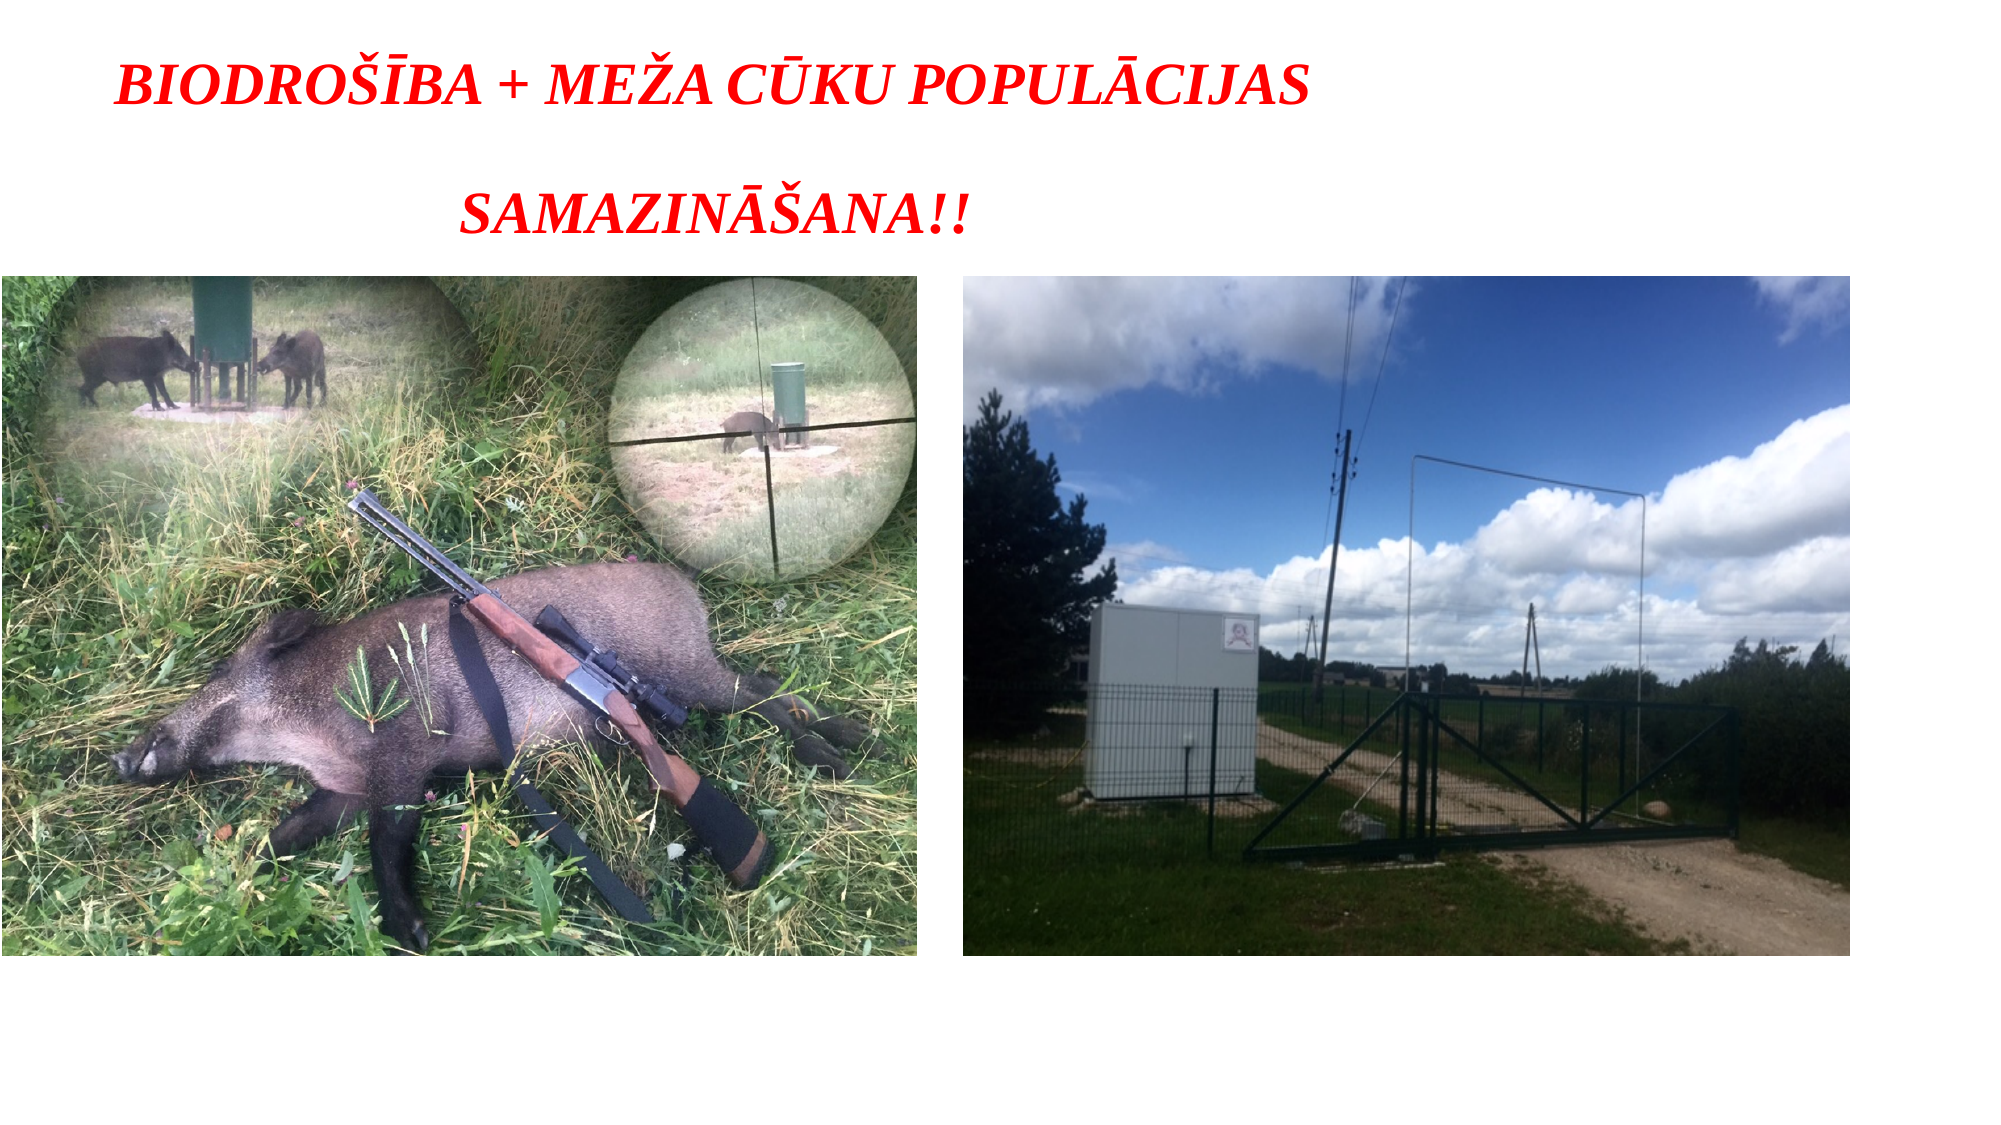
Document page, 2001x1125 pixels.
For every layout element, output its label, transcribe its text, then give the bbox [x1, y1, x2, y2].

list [2, 276, 917, 956]
title BIODROŠĪBA + MEŽA CŪKU POPULĀCIJAS SAMAZINĀŠANA!! [99, 45, 2000, 327]
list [963, 276, 1850, 956]
